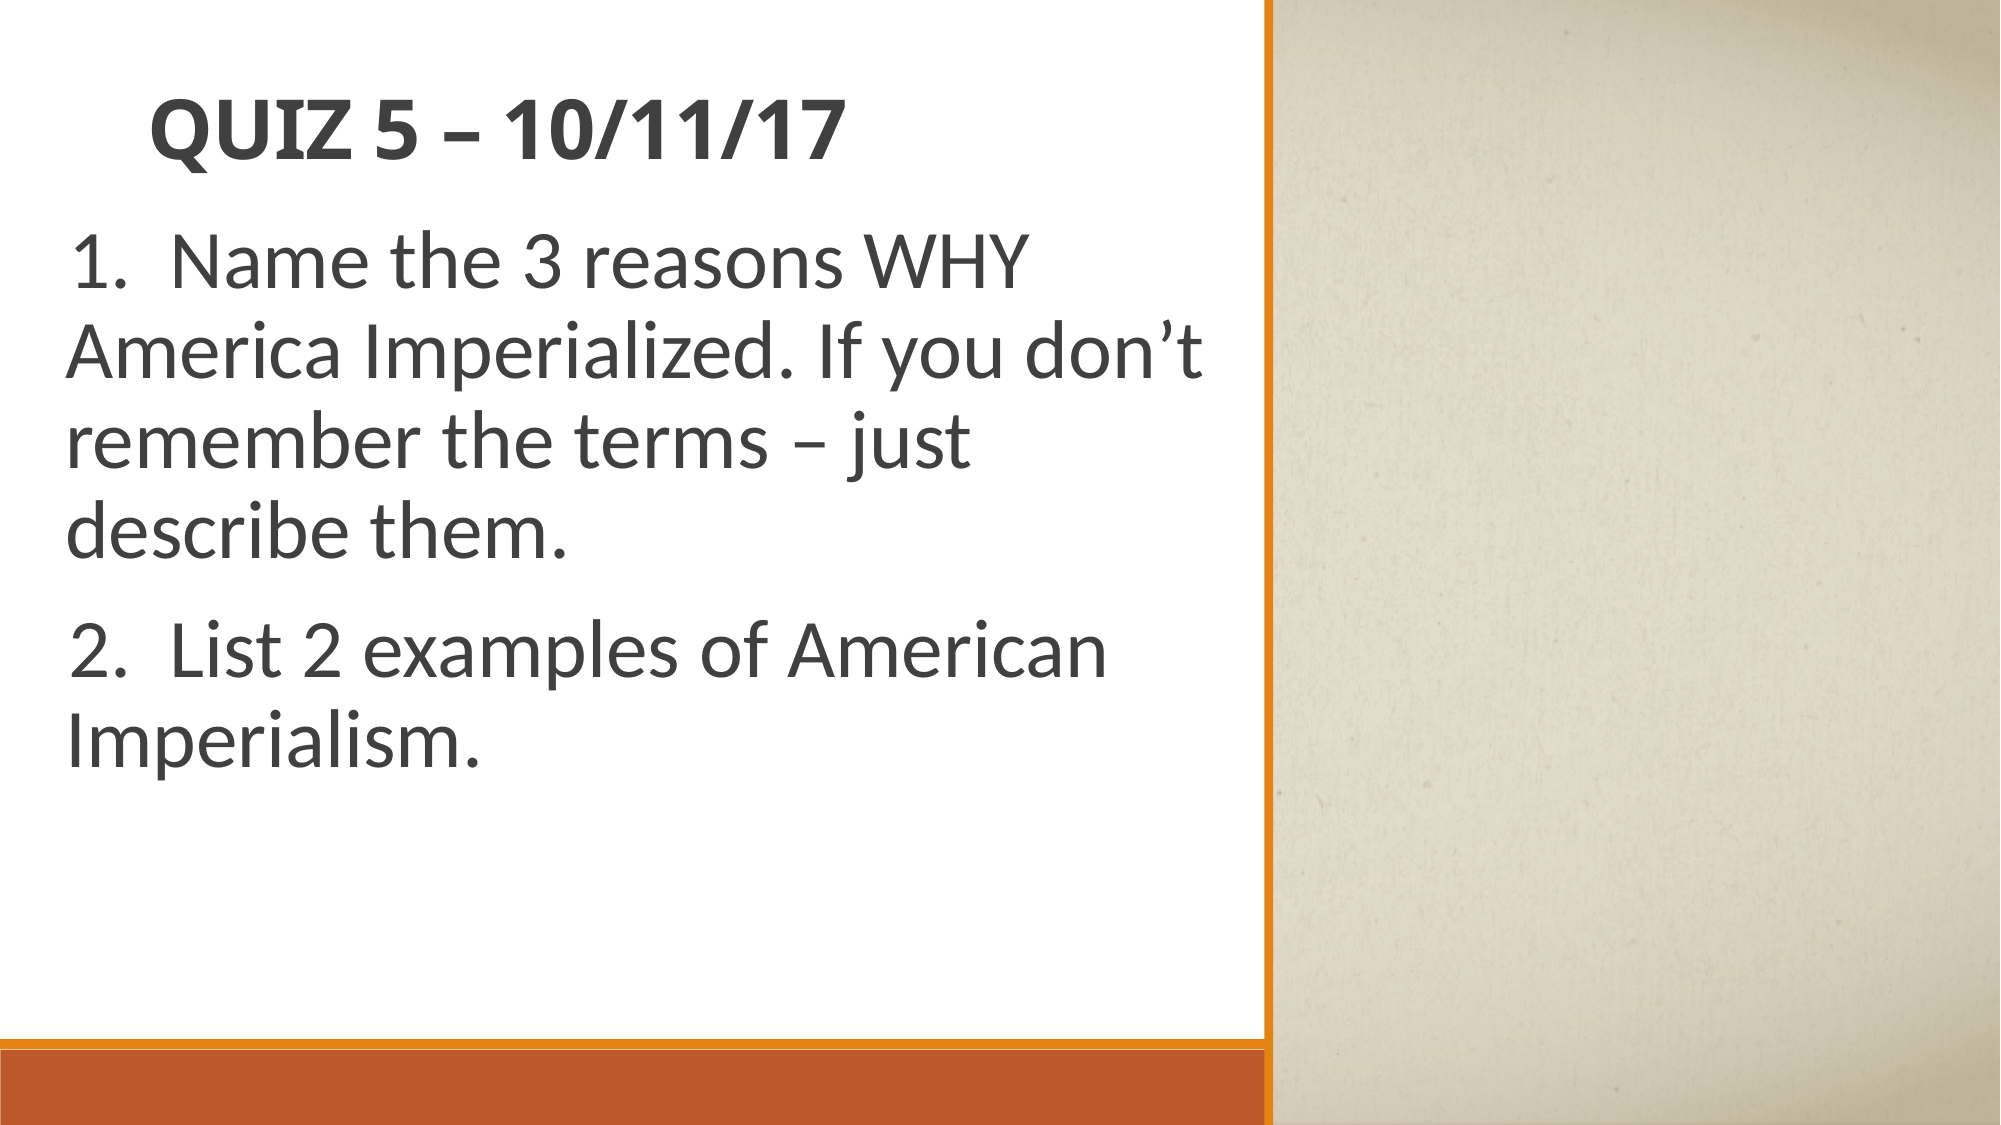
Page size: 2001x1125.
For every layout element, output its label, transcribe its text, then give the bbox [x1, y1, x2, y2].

picture [1274, 0, 2000, 1125]
list 1. Name the 3 reasons WHY America Imperialized. If you don’t remember the terms – just describe them. 2. List 2 examples of American Imperialism. [50, 209, 1232, 982]
title QUIZ 5 – 10/11/17 [132, 84, 1149, 185]
